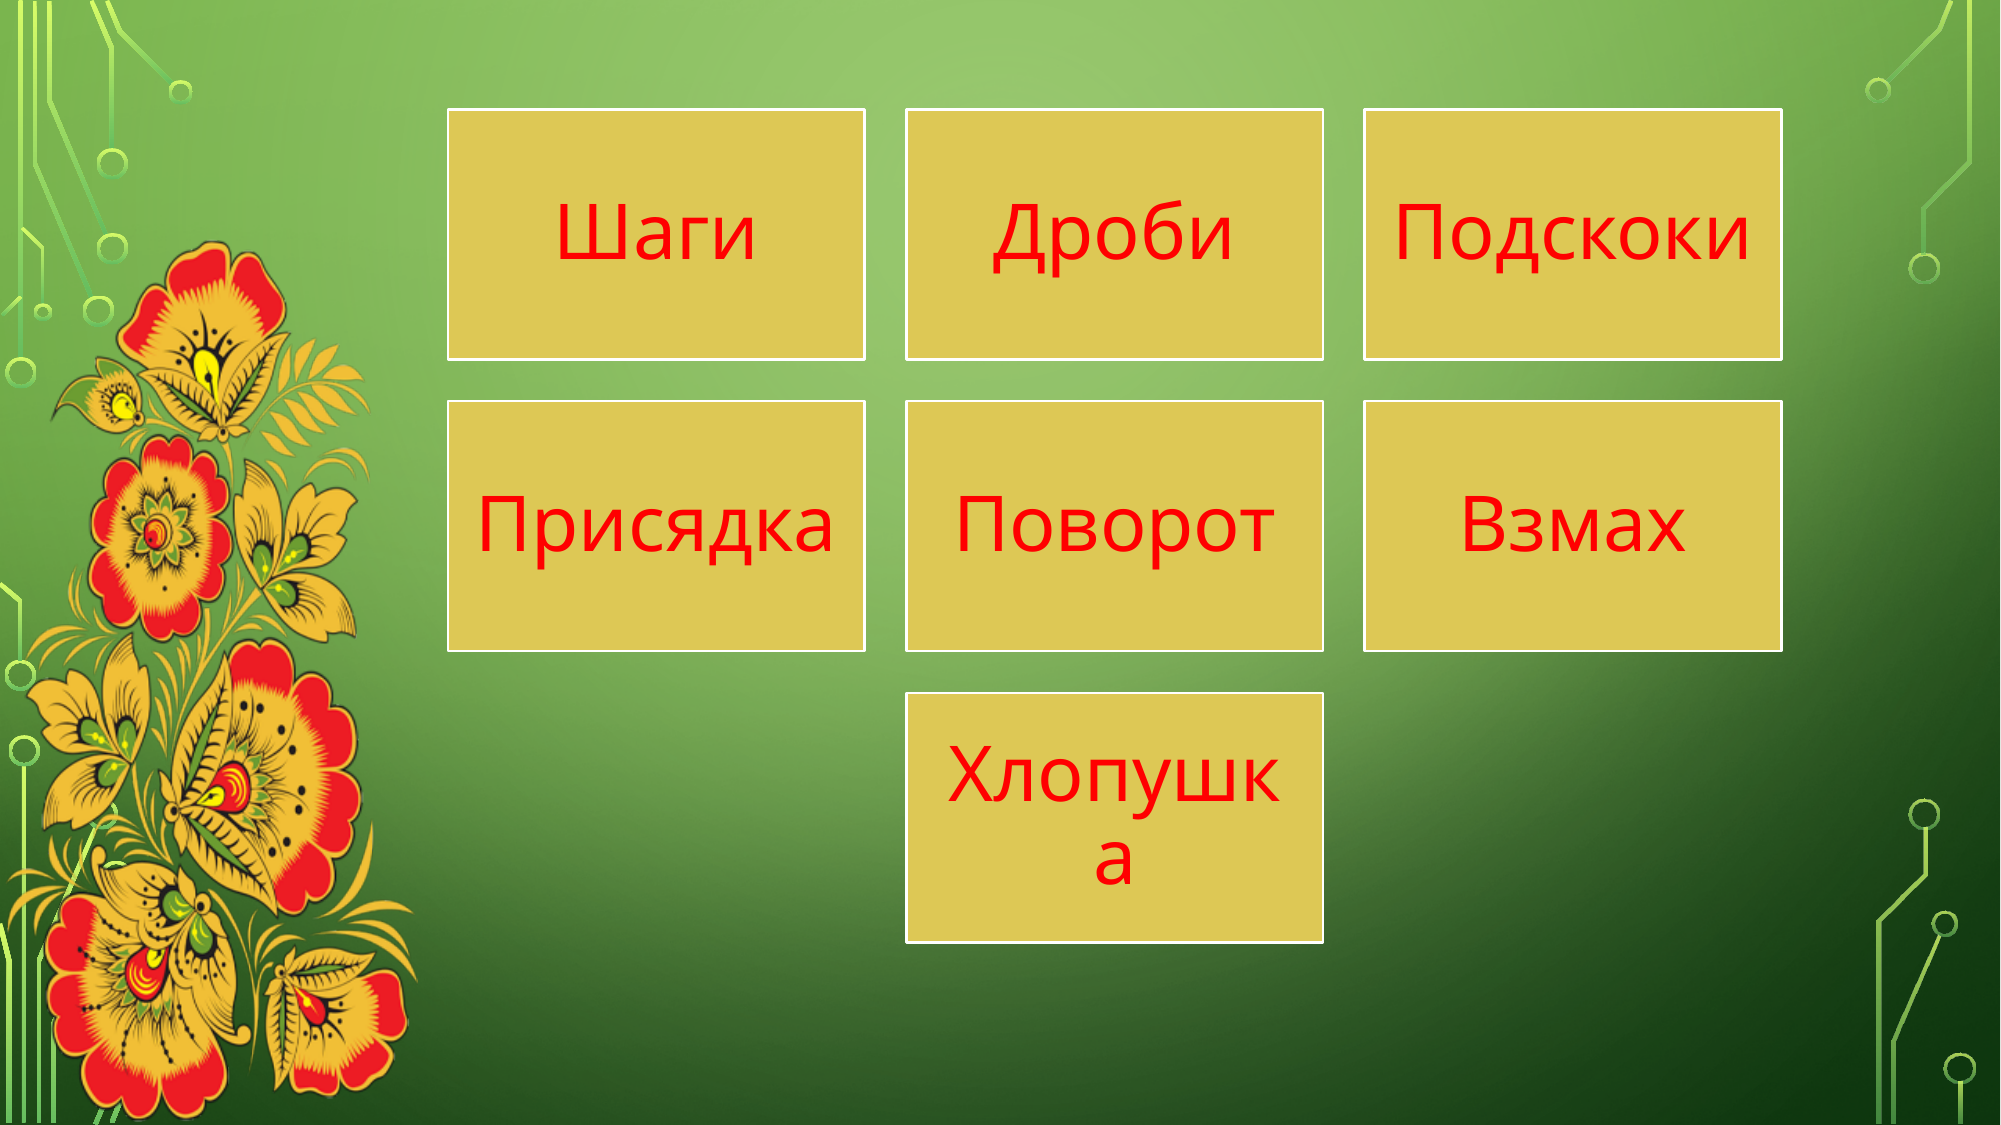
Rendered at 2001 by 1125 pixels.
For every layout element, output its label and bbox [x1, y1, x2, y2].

text_box [447, 25, 1782, 1027]
picture [0, 239, 418, 1125]
